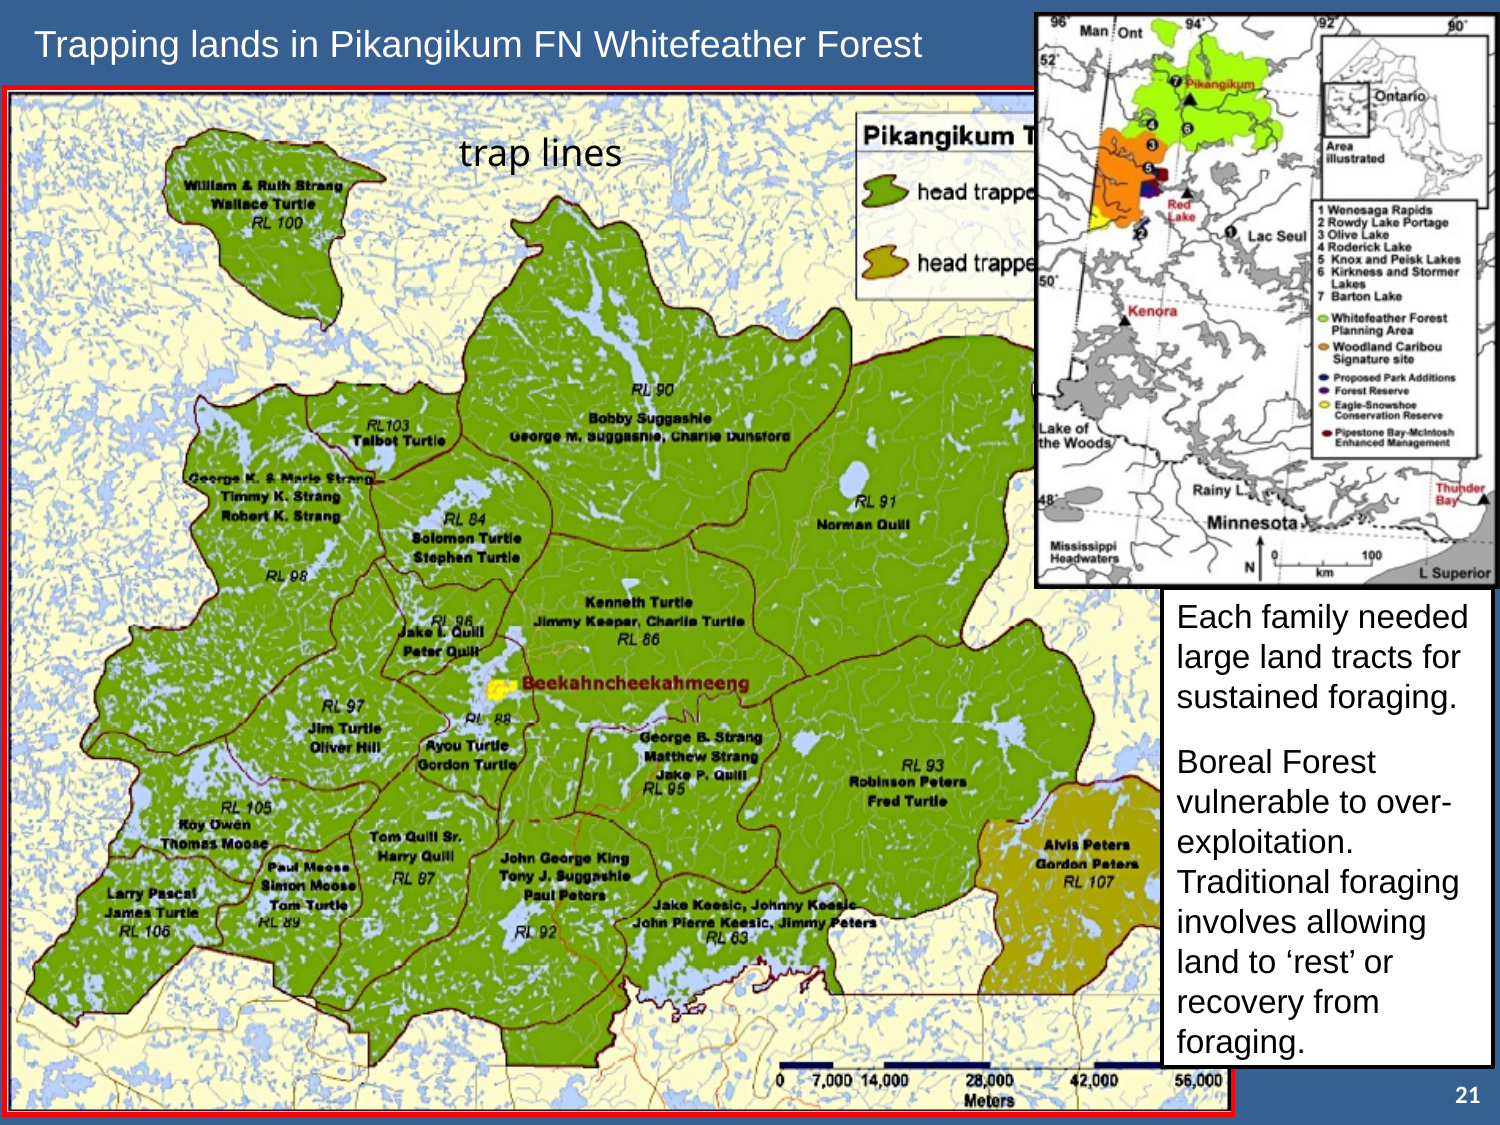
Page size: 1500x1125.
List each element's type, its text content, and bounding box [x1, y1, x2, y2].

picture [6, 12, 1500, 1113]
text_box Each family needed large land tracts for sustained foraging. Boreal Forest vulnerable to over-exploitation. Traditional foraging involves allowing land to ‘rest’ or recovery from foraging. [1237, 597, 1495, 1069]
slide_number 21 [1425, 1063, 1496, 1124]
text_box Trapping lands in Pikangikum FN Whitefeather Forest [19, 12, 1009, 73]
